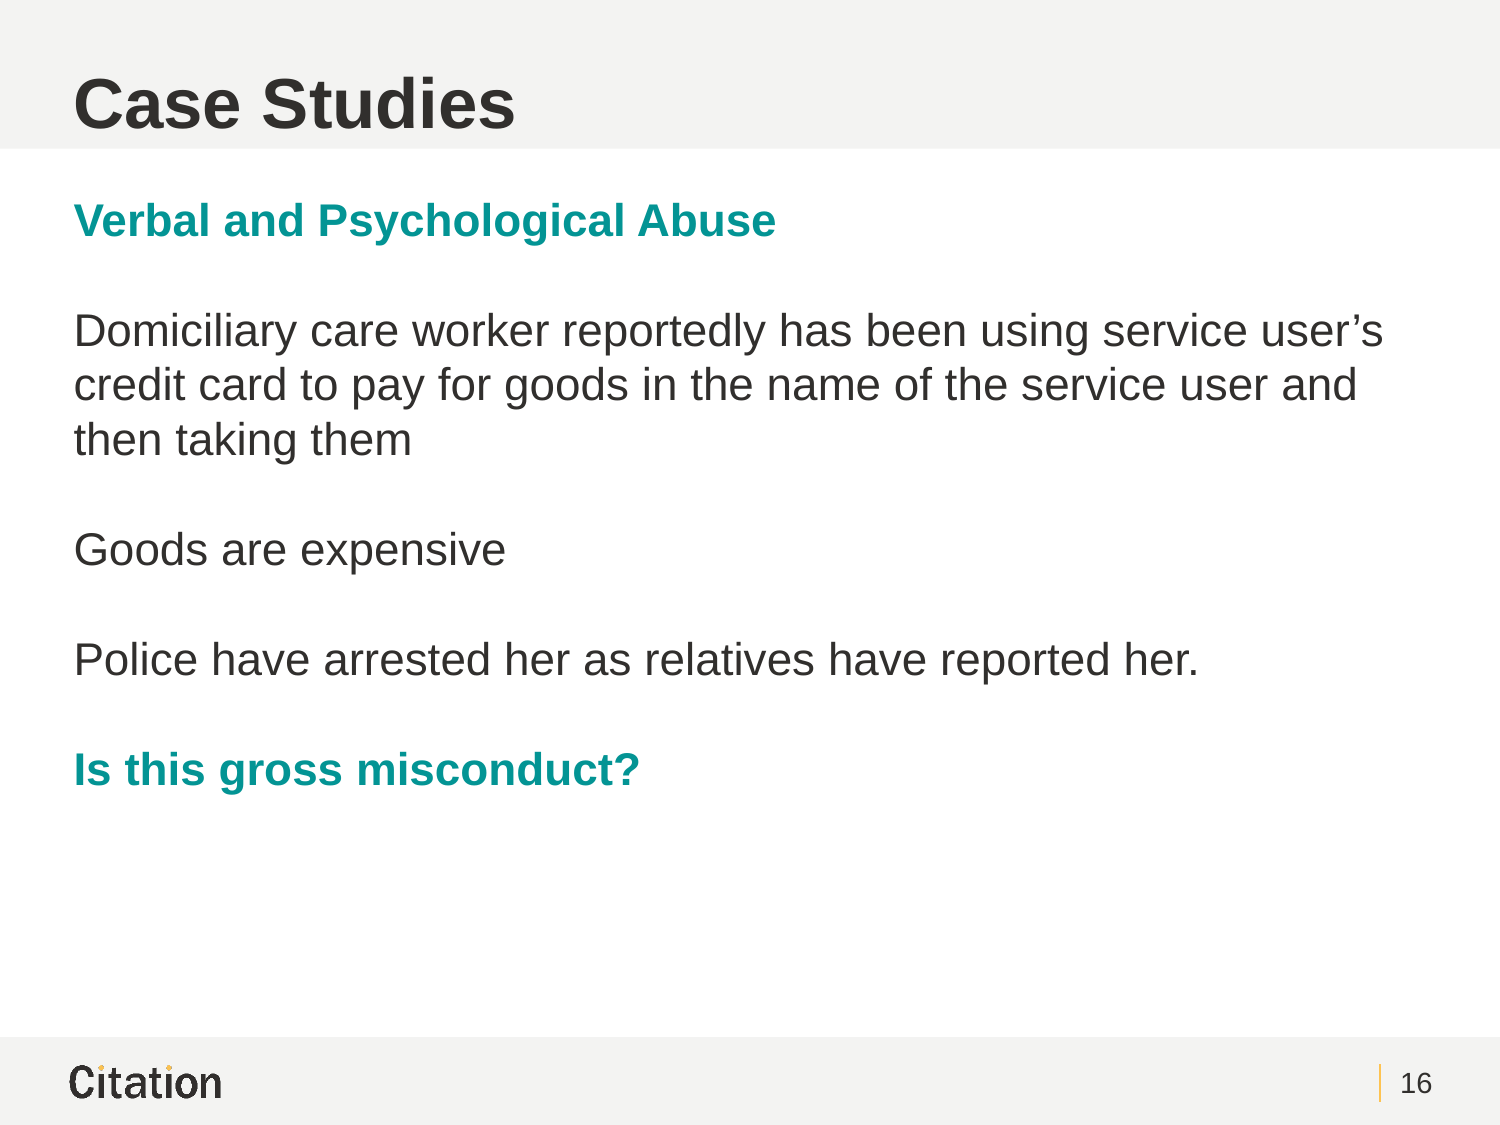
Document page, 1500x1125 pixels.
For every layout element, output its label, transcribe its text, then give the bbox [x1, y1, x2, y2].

title Case Studies [58, 50, 1442, 175]
subtitle Verbal and Psychological Abuse Domiciliary care worker reportedly has been using service user’s credit card to pay for goods in the name of the service user and then taking them Goods are expensive Police have arrested her as relatives have reported her. Is this gross misconduct? [58, 182, 1442, 962]
picture [68, 1064, 221, 1099]
